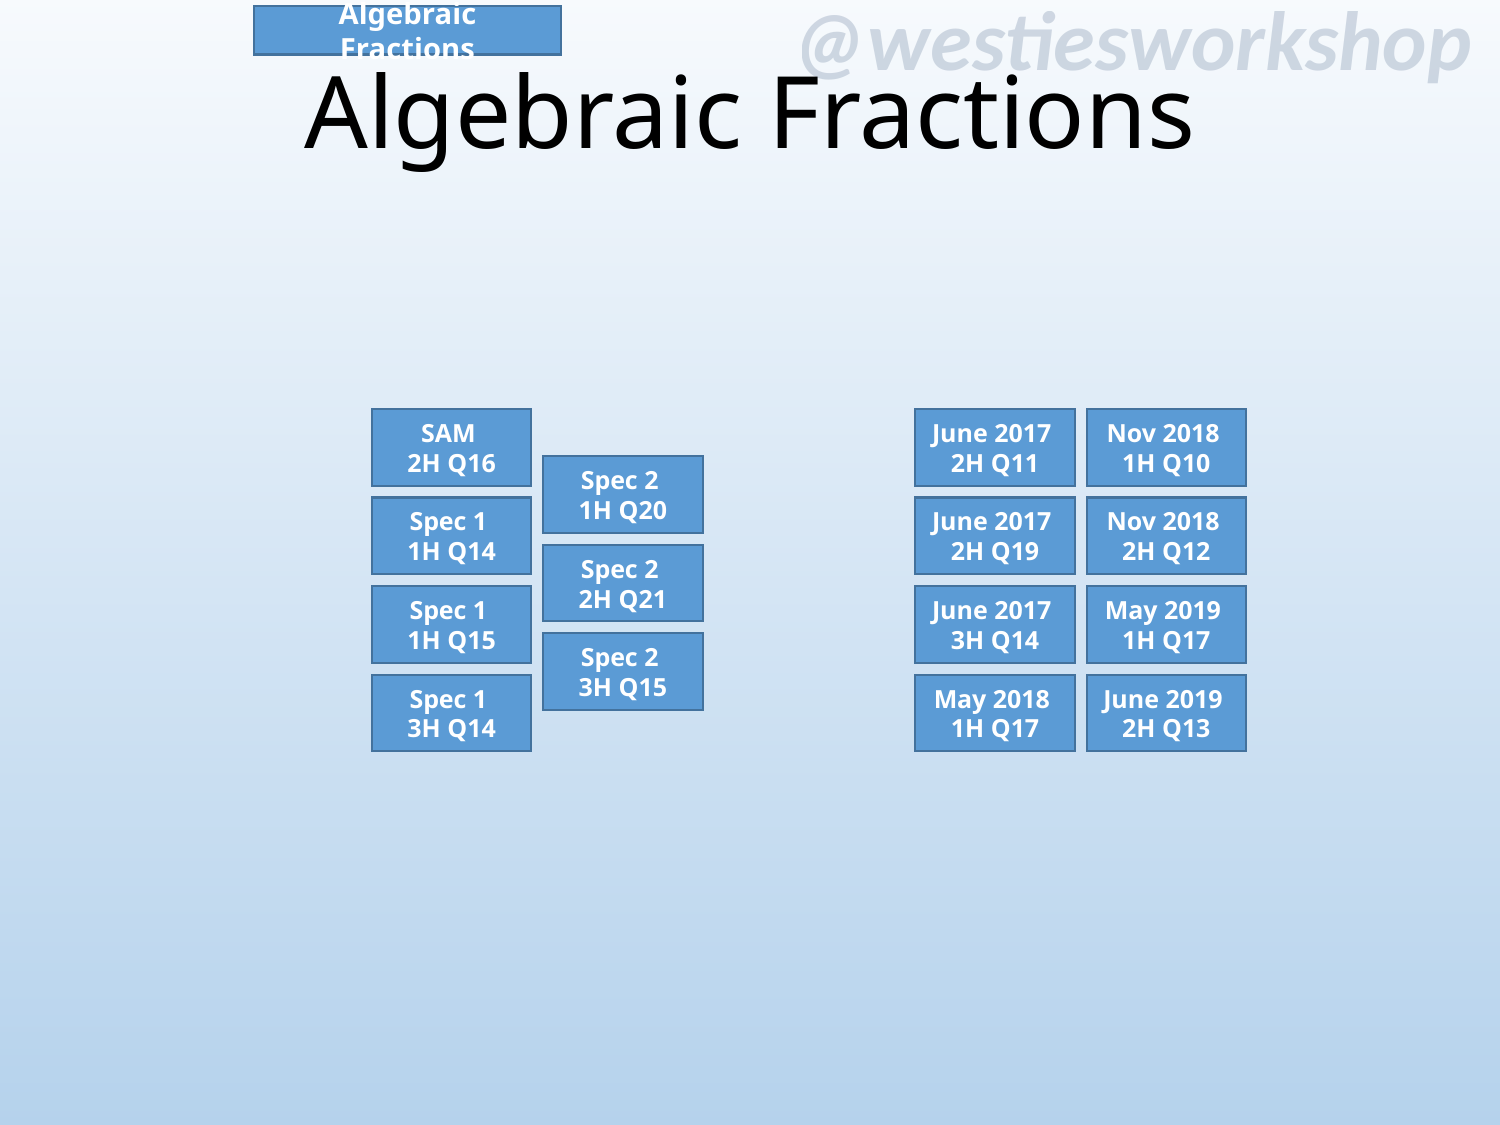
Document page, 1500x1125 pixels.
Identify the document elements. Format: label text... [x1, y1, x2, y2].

text_box June 2017 3H Q14 [914, 585, 1076, 664]
text_box Spec 2 1H Q20 [542, 455, 704, 534]
text_box Spec 1 3H Q14 [371, 674, 532, 752]
text_box May 2018 1H Q17 [914, 674, 1076, 752]
text_box SAM 2H Q16 [371, 408, 532, 487]
text_box June 2019 2H Q13 [1086, 674, 1247, 752]
text_box Spec 1 1H Q15 [371, 585, 532, 664]
text_box Nov 2018 1H Q10 [1086, 408, 1247, 487]
text_box Algebraic Fractions [253, 5, 562, 56]
text_box Spec 1 1H Q14 [371, 496, 532, 575]
text_box Spec 2 2H Q21 [542, 544, 704, 622]
text_box Spec 2 3H Q15 [542, 632, 704, 711]
text_box Nov 2018 2H Q12 [1086, 496, 1247, 575]
title Algebraic Fractions [103, 7, 1397, 225]
text_box June 2017 2H Q11 [914, 408, 1076, 487]
text_box May 2019 1H Q17 [1086, 585, 1247, 664]
text_box June 2017 2H Q19 [914, 496, 1076, 575]
